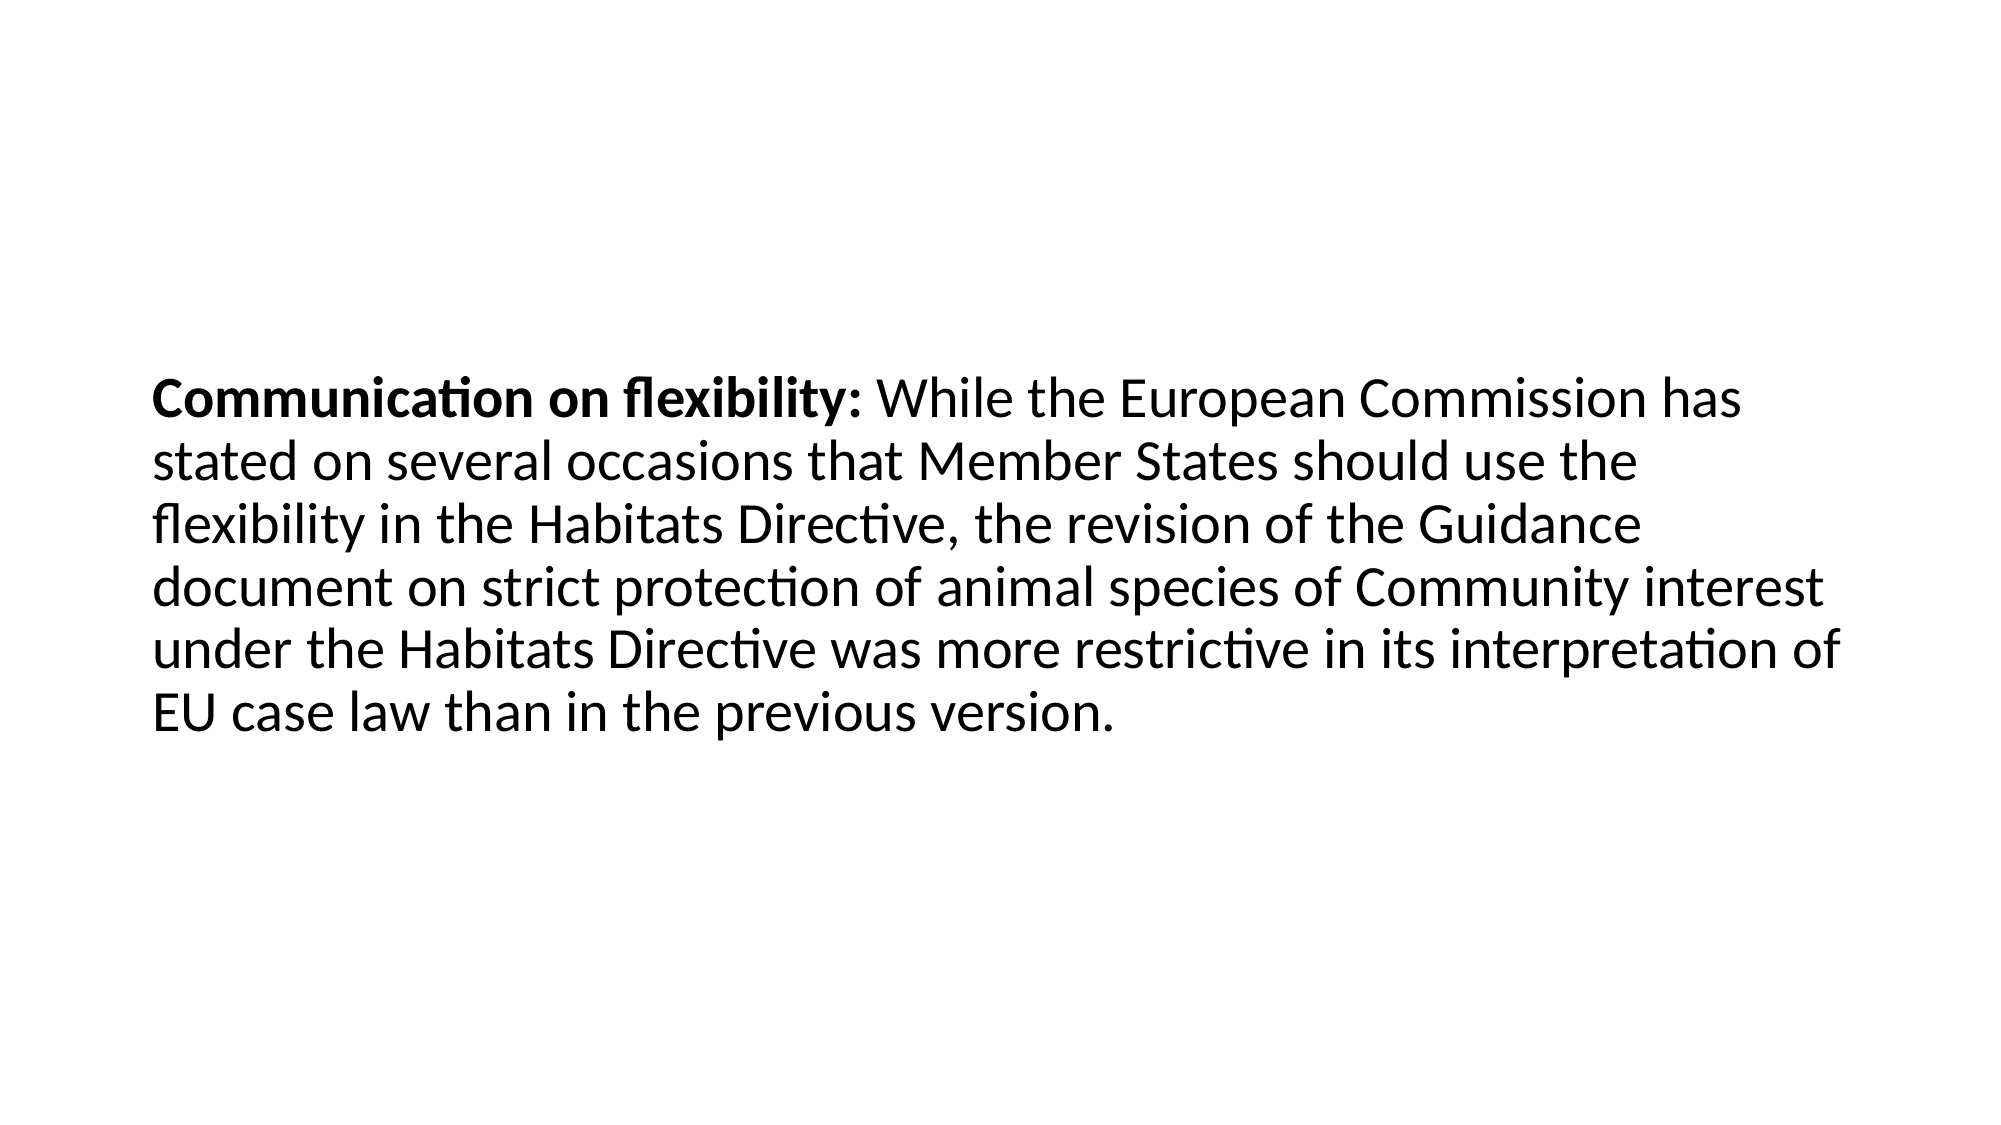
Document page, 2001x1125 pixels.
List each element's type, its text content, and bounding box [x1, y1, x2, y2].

list Communication on flexibility: While the European Commission has stated on several occasions that Member States should use the flexibility in the Habitats Directive, the revision of the Guidance document on strict protection of animal species of Community interest under the Habitats Directive was more restrictive in its interpretation of EU case law than in the previous version. [137, 205, 1863, 920]
